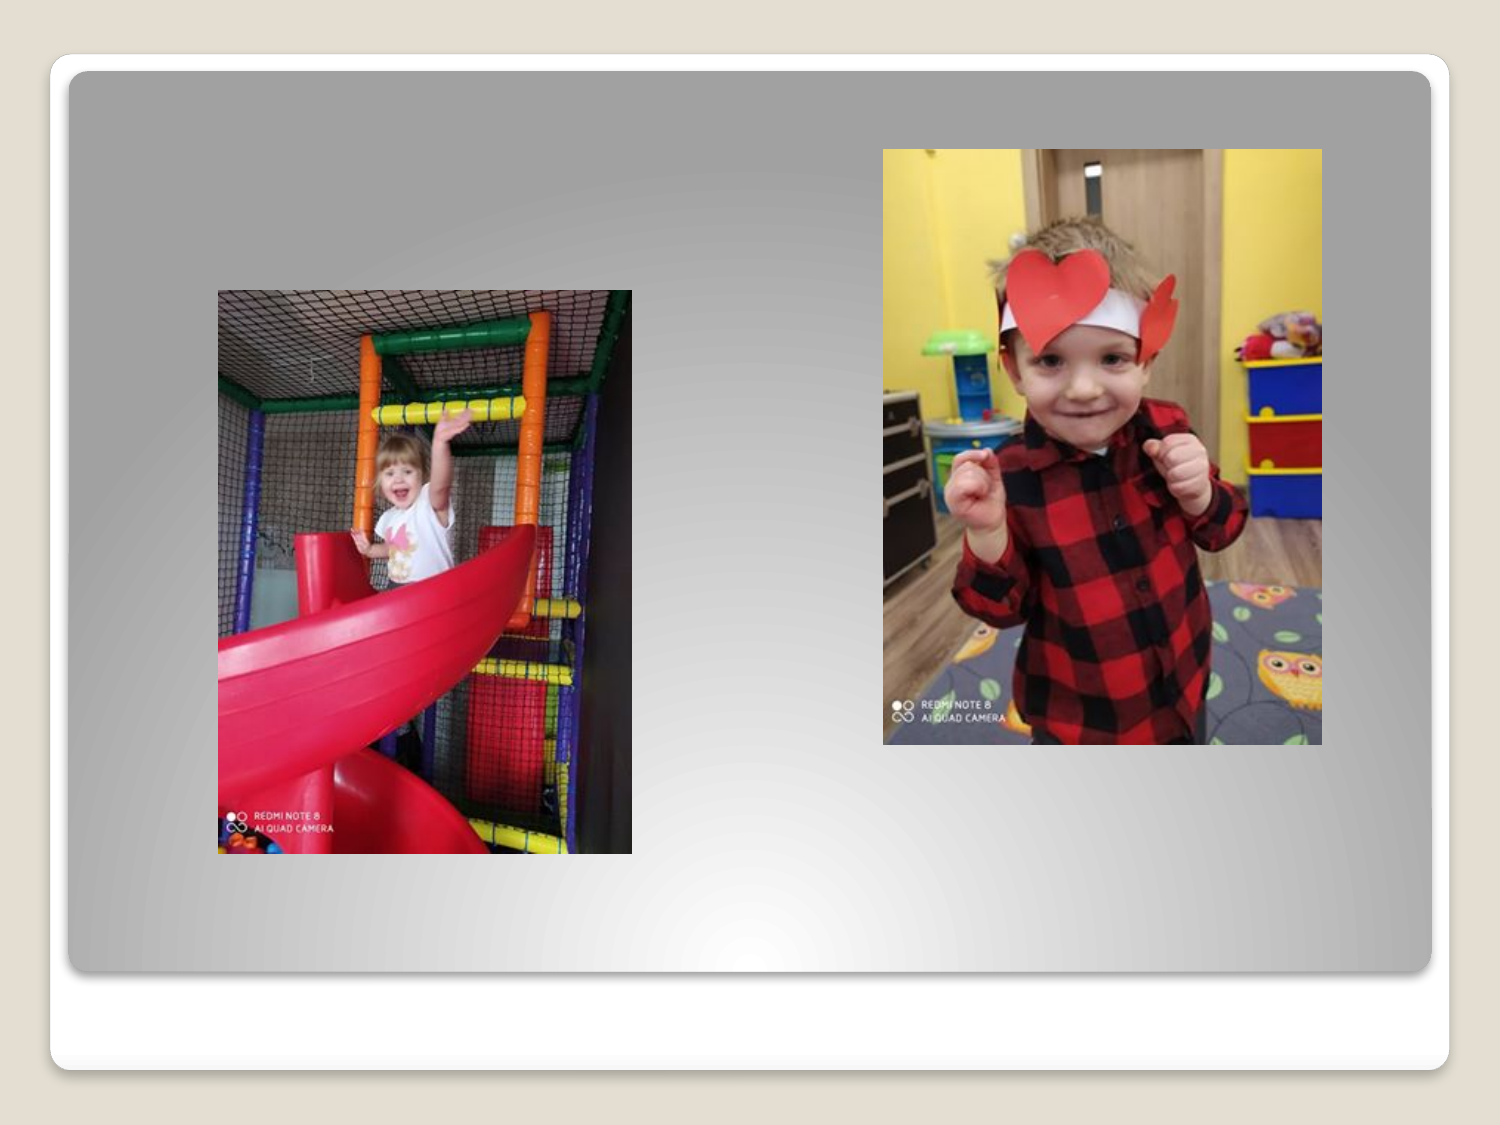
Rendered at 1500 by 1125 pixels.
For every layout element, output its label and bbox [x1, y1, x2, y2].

list [218, 290, 632, 854]
list [883, 149, 1322, 745]
